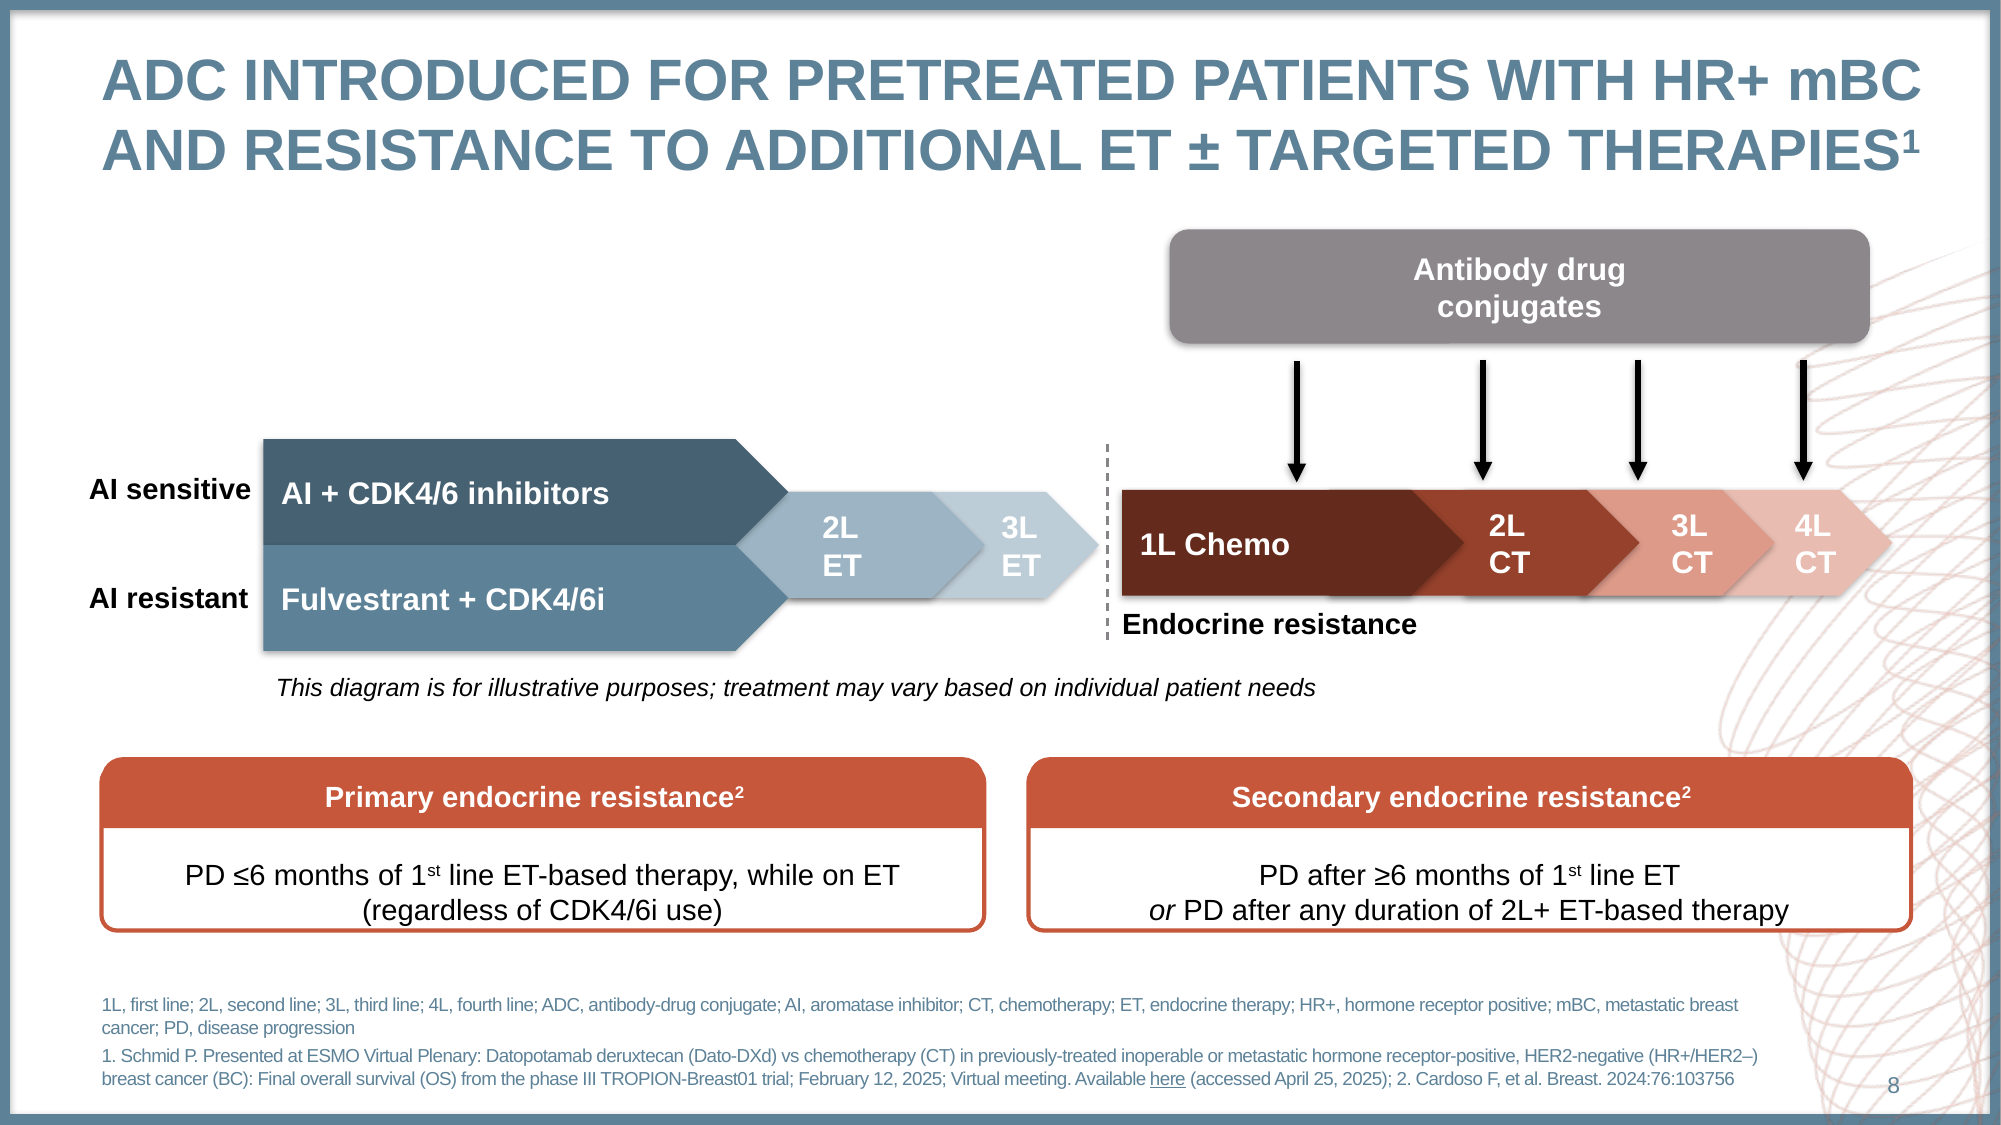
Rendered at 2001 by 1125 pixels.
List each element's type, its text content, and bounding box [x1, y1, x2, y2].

text_box 2L ET [744, 491, 986, 599]
list 1L, first line; 2L, second line; 3L, third line; 4L, fourth line; ADC, antibody-drug conjugate; AI, aromatase inhibitor; CT, chemotherapy; ET, endocrine therapy; HR+, hormone receptor positive; mBC, metastatic breast cancer; PD, disease progression 1. Schmid P. Presented at ESMO Virtual Plenary: Datopotamab deruxtecan (Dato-DXd) vs chemotherapy (CT) in previously-treated inoperable or metastatic hormone receptor-positive, HER2-negative (HR+/HER2–) breast cancer (BC): Final overall survival (OS) from the phase III TROPION-Breast01 trial; February 12, 2025; Virtual meeting. Available here (accessed April 25, 2025); 2. Cardoso F, et al. Breast. 2024:76:103756 [101, 1029, 1772, 1090]
title ADC introduced for pretreated patients with HR+ mBC and resistance to additional ET ± targeted therapies1 [101, 42, 1934, 185]
text_box Antibody drug conjugates [1168, 228, 1871, 345]
text_box PD after ≥6 months of 1st line ET or PD after any duration of 2L+ ET-based therapy [1028, 829, 1912, 931]
text_box This diagram is for illustrative purposes; treatment may vary based on individual patient needs [261, 664, 1836, 710]
text_box PD ≤6 months of 1st line ET-based therapy, while on ET (regardless of CDK4/6i use) [101, 829, 985, 931]
text_box 2L CT [1413, 489, 1641, 597]
text_box 1L Chemo [1121, 489, 1465, 597]
text_box AI sensitive [88, 470, 252, 506]
text_box 3L CT [1589, 489, 1776, 597]
text_box Fulvestrant + CDK4/6i [262, 544, 789, 652]
text_box Endocrine resistance [1122, 605, 1450, 641]
text_box AI + CDK4/6 inhibitors [262, 438, 789, 545]
slide_number 8 [1771, 1054, 1900, 1115]
text_box Secondary endocrine resistance2 [1028, 757, 1912, 829]
text_box 3L ET [934, 491, 1100, 599]
text_box AI resistant [88, 579, 249, 615]
text_box 4L CT [1724, 489, 1894, 597]
text_box Primary endocrine resistance2 [101, 757, 985, 829]
